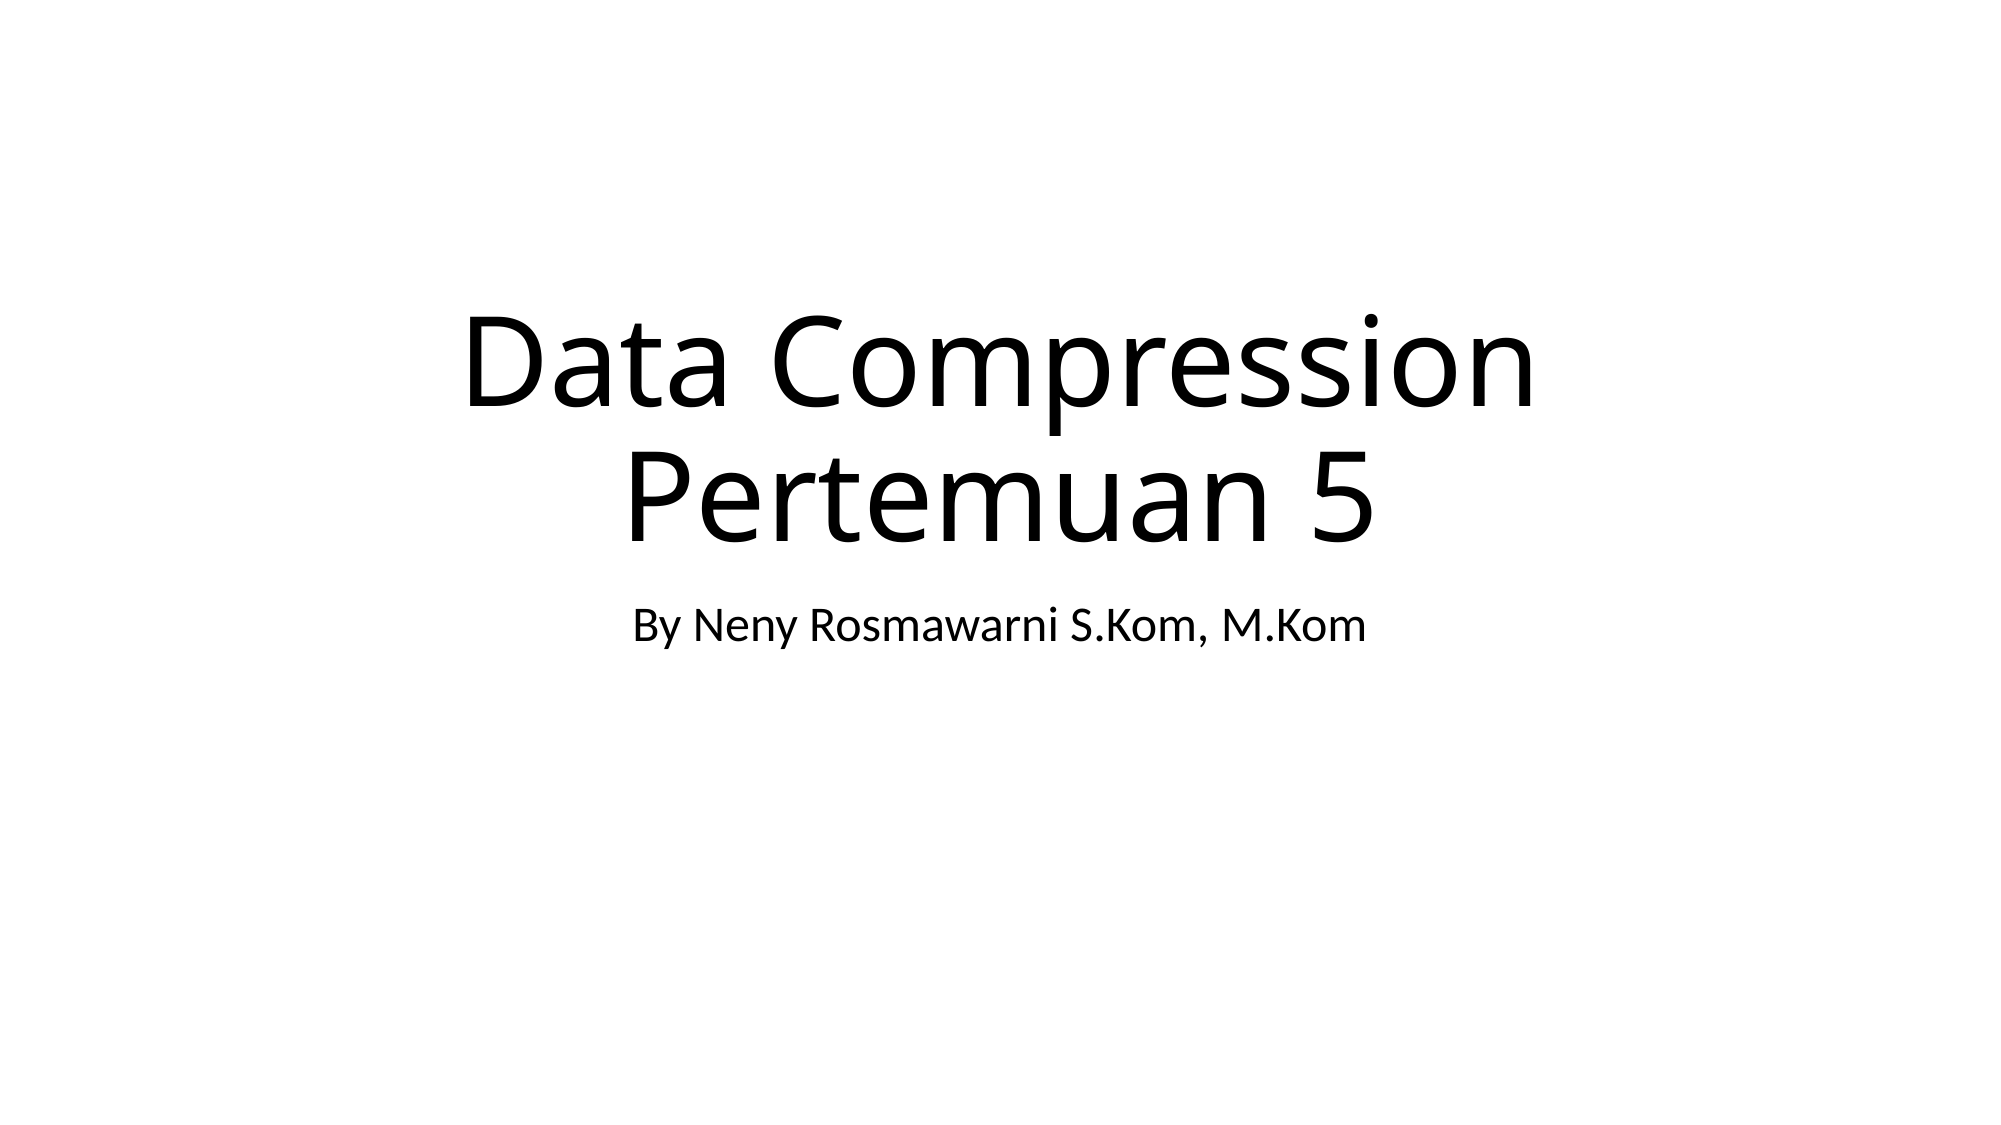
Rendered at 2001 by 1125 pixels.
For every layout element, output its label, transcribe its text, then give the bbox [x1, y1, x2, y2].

subtitle By Neny Rosmawarni S.Kom, M.Kom [249, 590, 1750, 863]
title Data Compression Pertemuan 5 [249, 184, 1750, 576]
